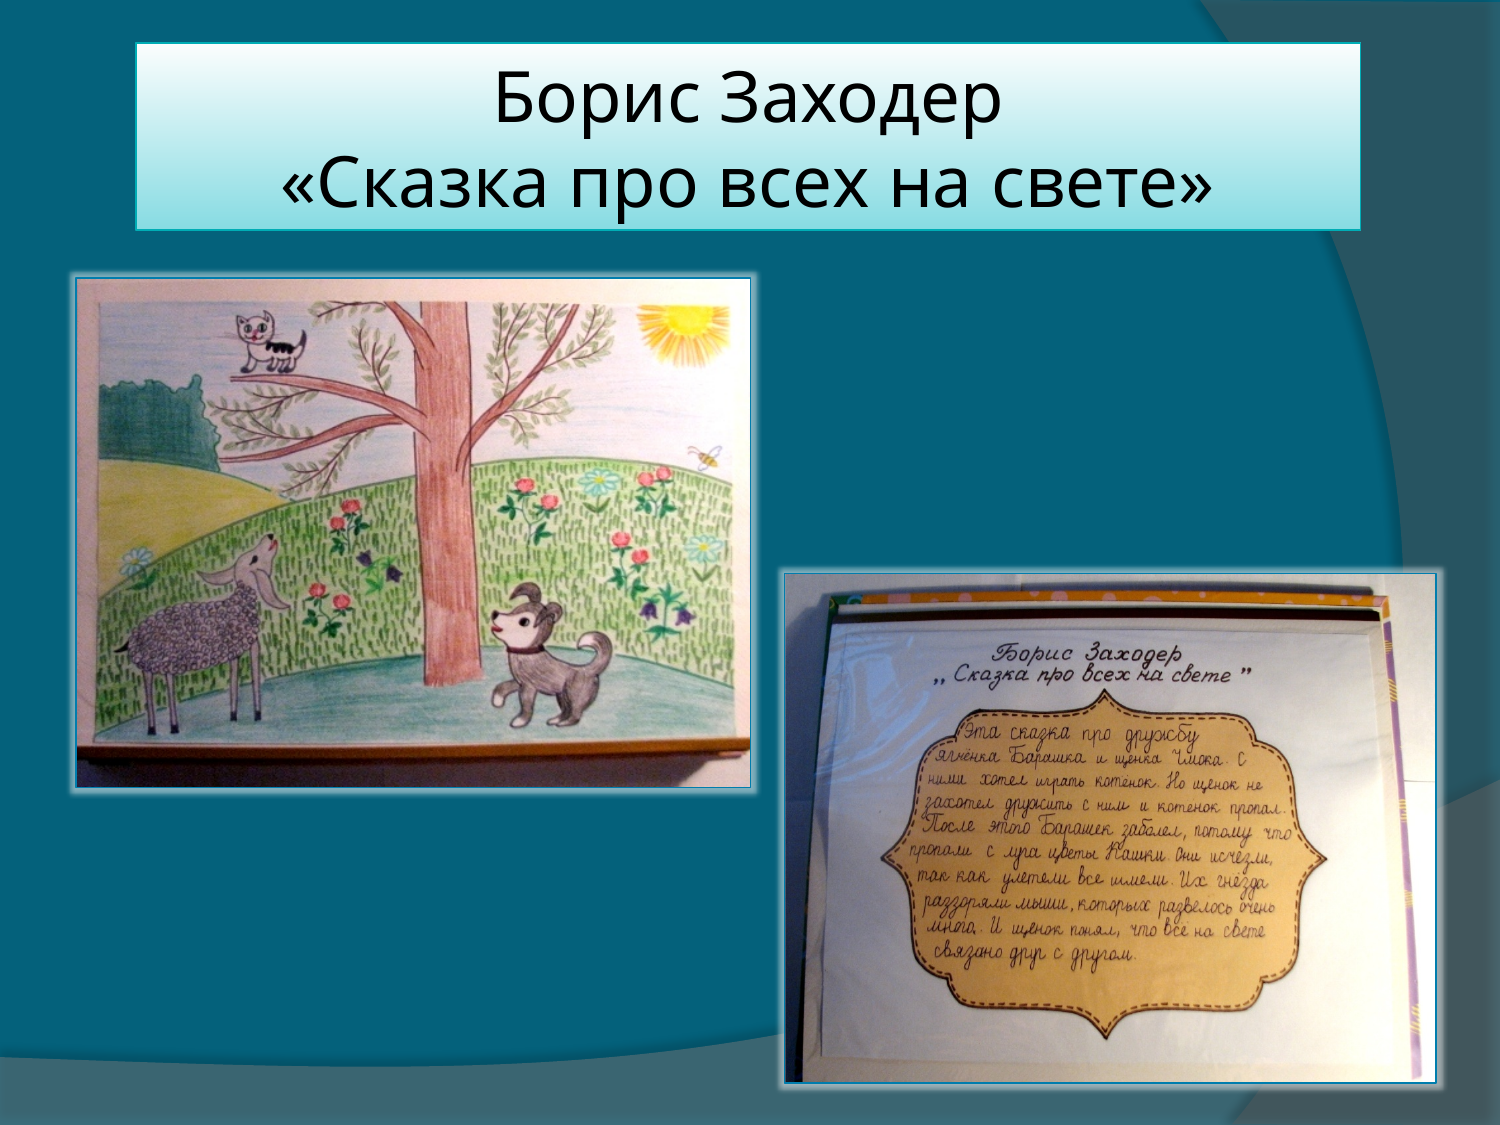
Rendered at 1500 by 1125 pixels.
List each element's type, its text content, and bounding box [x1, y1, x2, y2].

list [76, 278, 751, 788]
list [785, 574, 1436, 1083]
title Борис Заходер «Сказка про всех на свете» [135, 42, 1361, 231]
